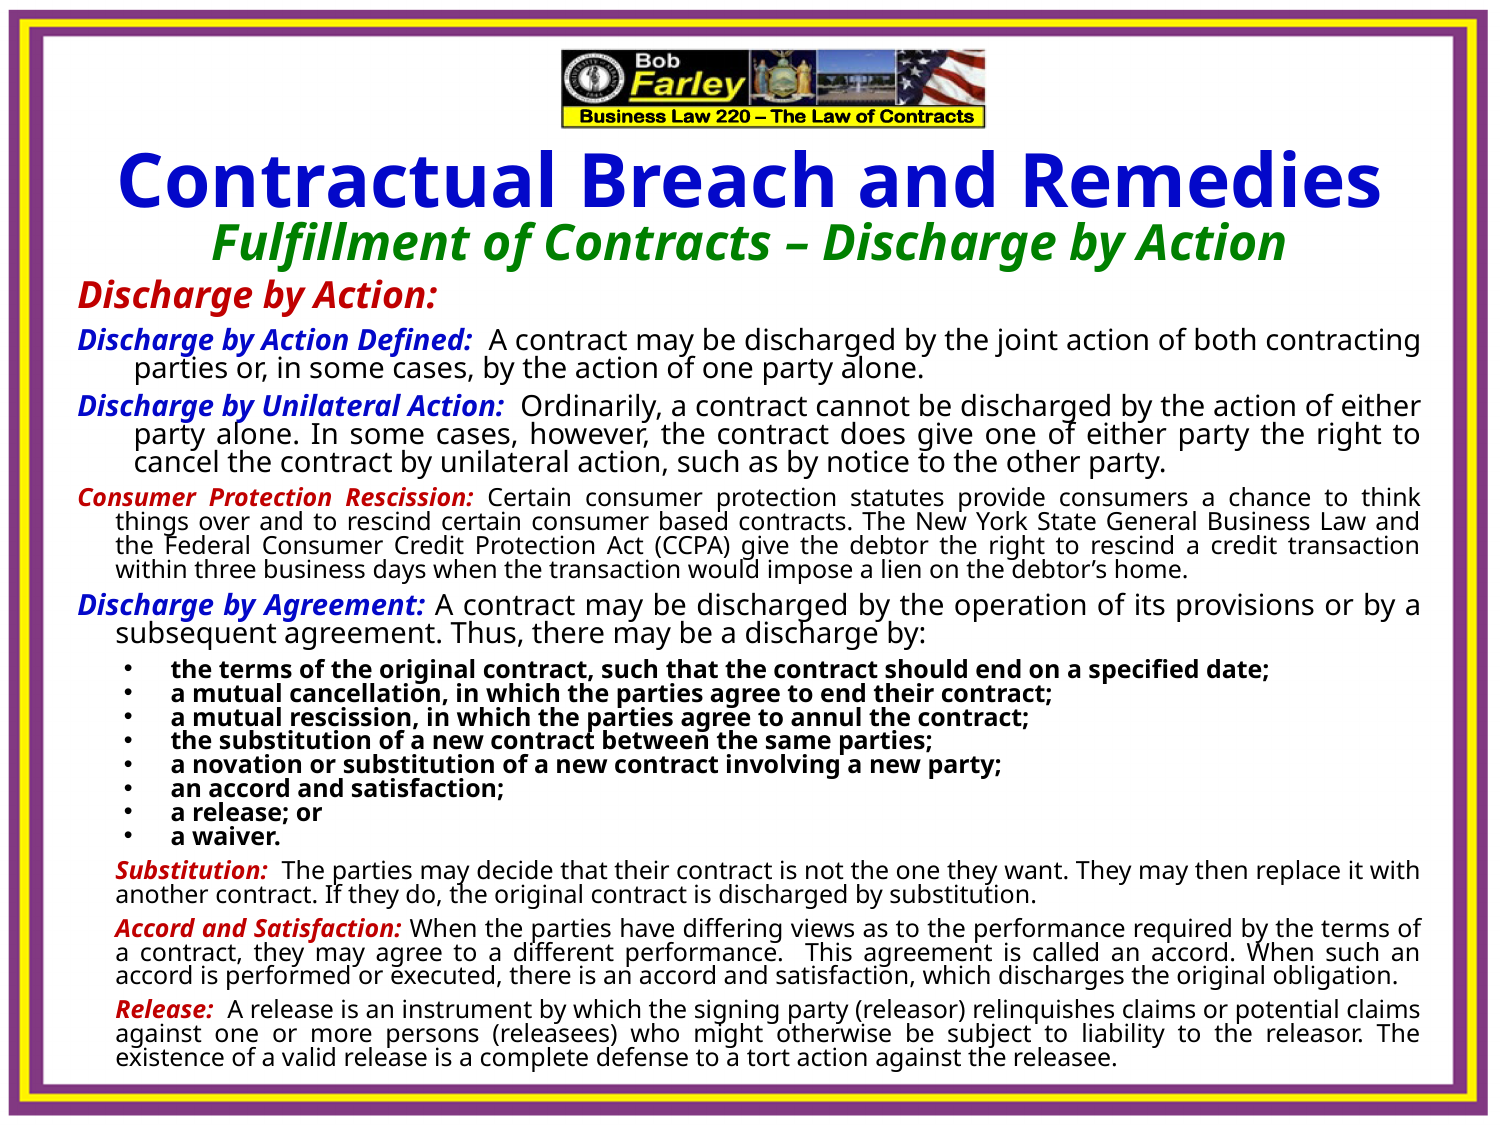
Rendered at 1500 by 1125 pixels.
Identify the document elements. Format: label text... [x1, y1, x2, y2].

text_box Contractual Breach and Remedies Fulfillment of Contracts – Discharge by Action Discharge by Action: Discharge by Action Defined: A contract may be discharged by the joint action of both contracting parties or, in some cases, by the action of one party alone. Discharge by Unilateral Action: Ordinarily, a contract cannot be discharged by the action of either party alone. In some cases, however, the contract does give one of either party the right to cancel the contract by unilateral action, such as by notice to the other party. Consumer Protection Rescission: Certain consumer protection statutes provide consumers a chance to think things over and to rescind certain consumer based contracts. The New York State General Business Law and the Federal Consumer Credit Protection Act (CCPA) give the debtor the right to rescind a credit transaction within three business days when the transaction would impose a lien on the debtor’s home. Discharge by Agreement: A contract may be discharged by the operation of its provisions or by a subsequent agreement. Thus, there may be a discharge by: the terms of the original contract, such that the contract should end on a specified date; a mutual cancellation, in which the parties agree to end their contract; a mutual rescission, in which the parties agree to annul the contract; the substitution of a new contract between the same parties; a novation or substitution of a new contract involving a new party; an accord and satisfaction; a release; or a waiver. Substitution: The parties may decide that their contract is not the one they want. They may then replace it with another contract. If they do, the original contract is discharged by substitution. Accord and Satisfaction: When the parties have differing views as to the performance required by the terms of a contract, they may agree to a different performance. This agreement is called an accord. When such an accord is performed or executed, there is an accord and satisfaction, which discharges the original obligation. Release: A release is an instrument by which the signing party (releasor) relinquishes claims or potential claims against one or more persons (releasees) who might otherwise be subject to liability to the releasor. The existence of a valid release is a complete defense to a tort action against the releasee. [62, 142, 1438, 1096]
picture [0, 0, 1500, 1125]
